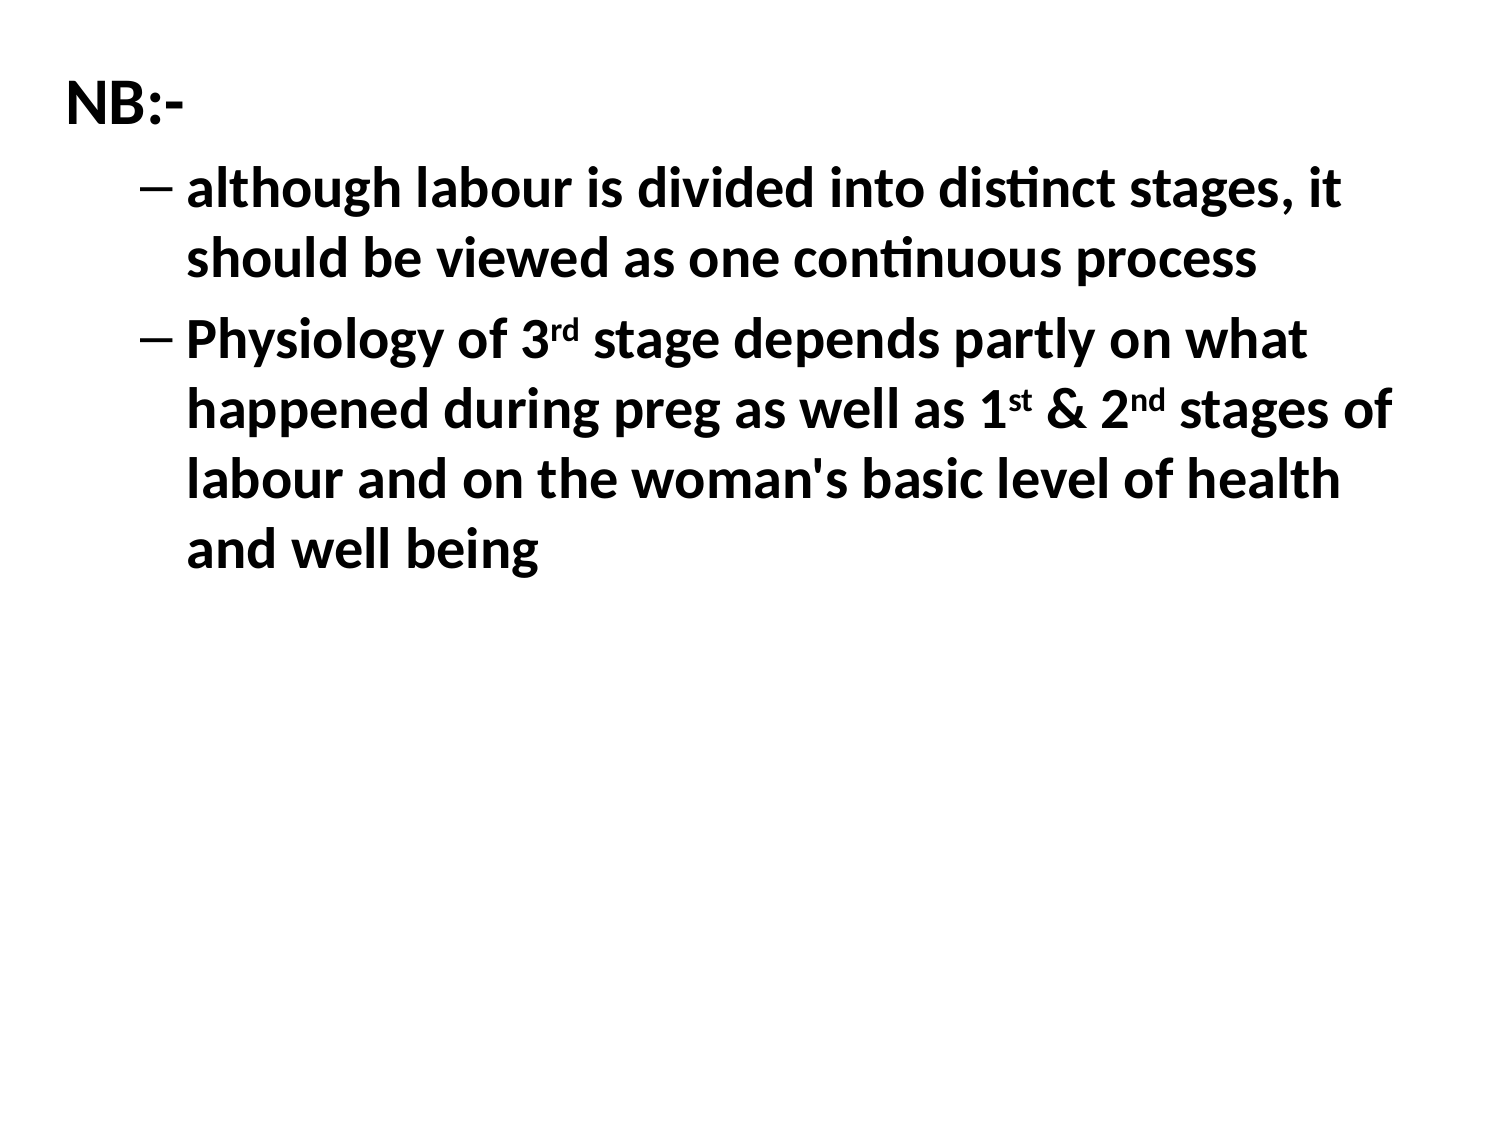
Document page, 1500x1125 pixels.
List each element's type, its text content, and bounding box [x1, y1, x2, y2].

list NB:- although labour is divided into distinct stages, it should be viewed as one continuous process Physiology of 3rd stage depends partly on what happened during preg as well as 1st & 2nd stages of labour and on the woman's basic level of health and well being [50, 50, 1425, 1125]
